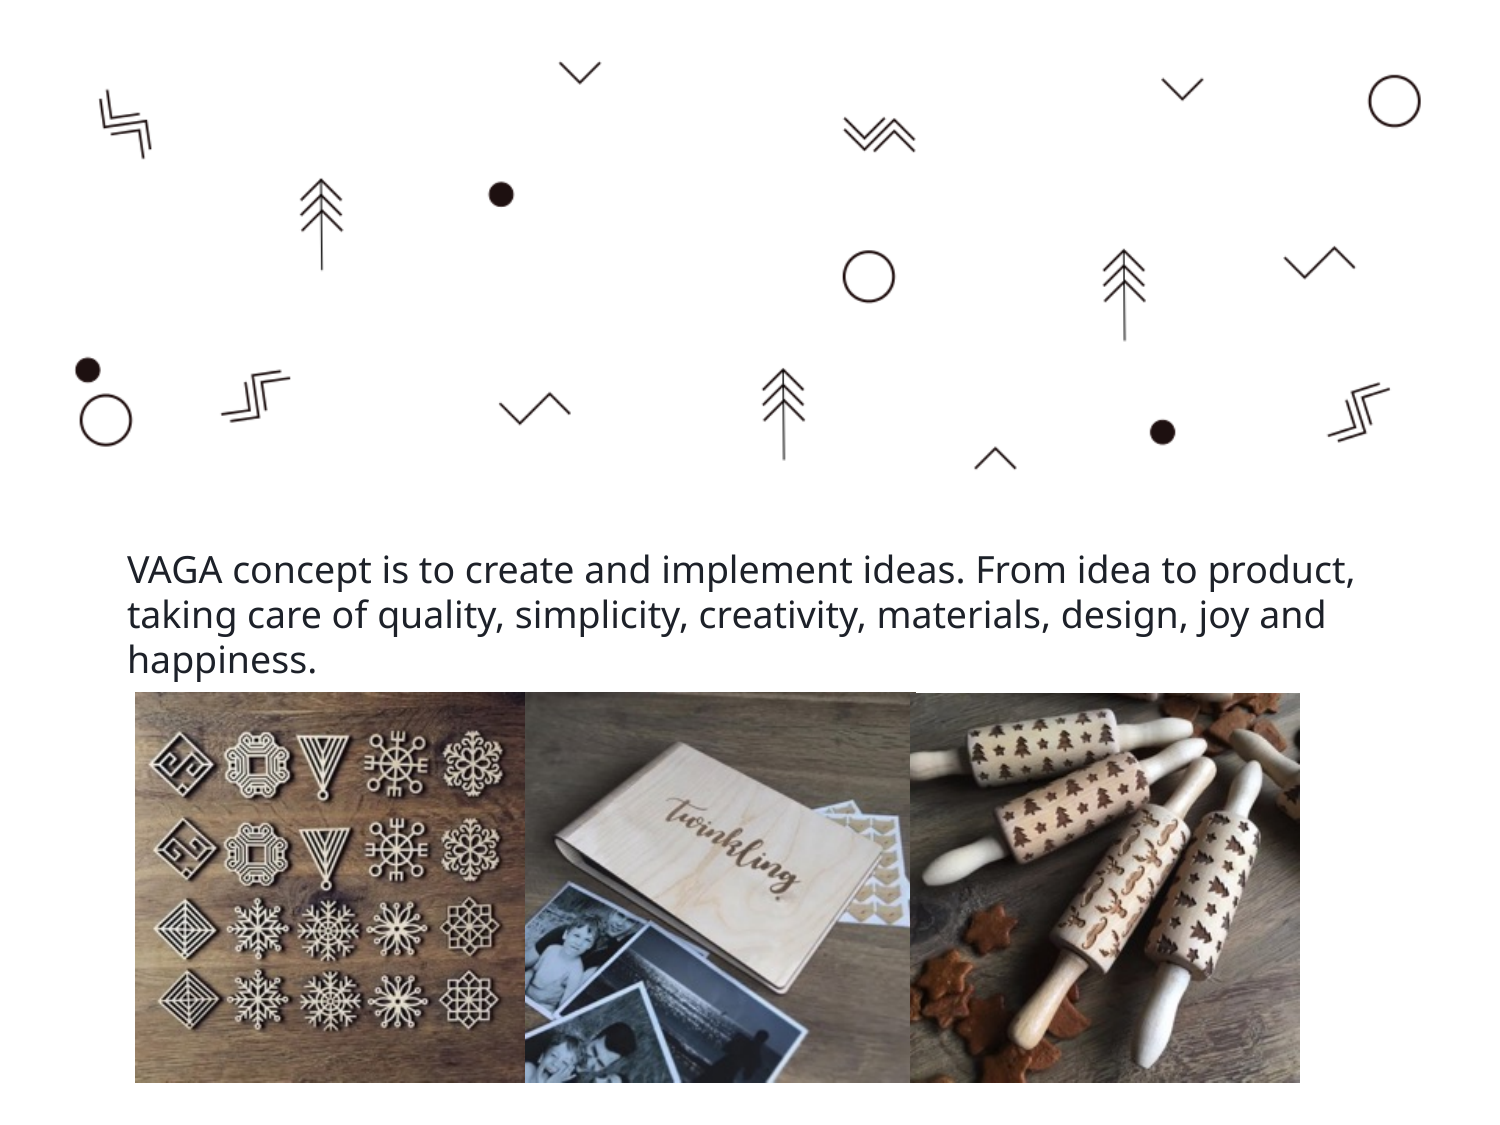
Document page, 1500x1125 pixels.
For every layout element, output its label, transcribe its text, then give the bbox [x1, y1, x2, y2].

text_box VAGA concept is to create and implement ideas. From idea to product, taking care of quality, simplicity, creativity, materials, design, joy and happiness. [112, 538, 1447, 645]
picture [135, 692, 1300, 1083]
picture [0, 18, 1477, 518]
